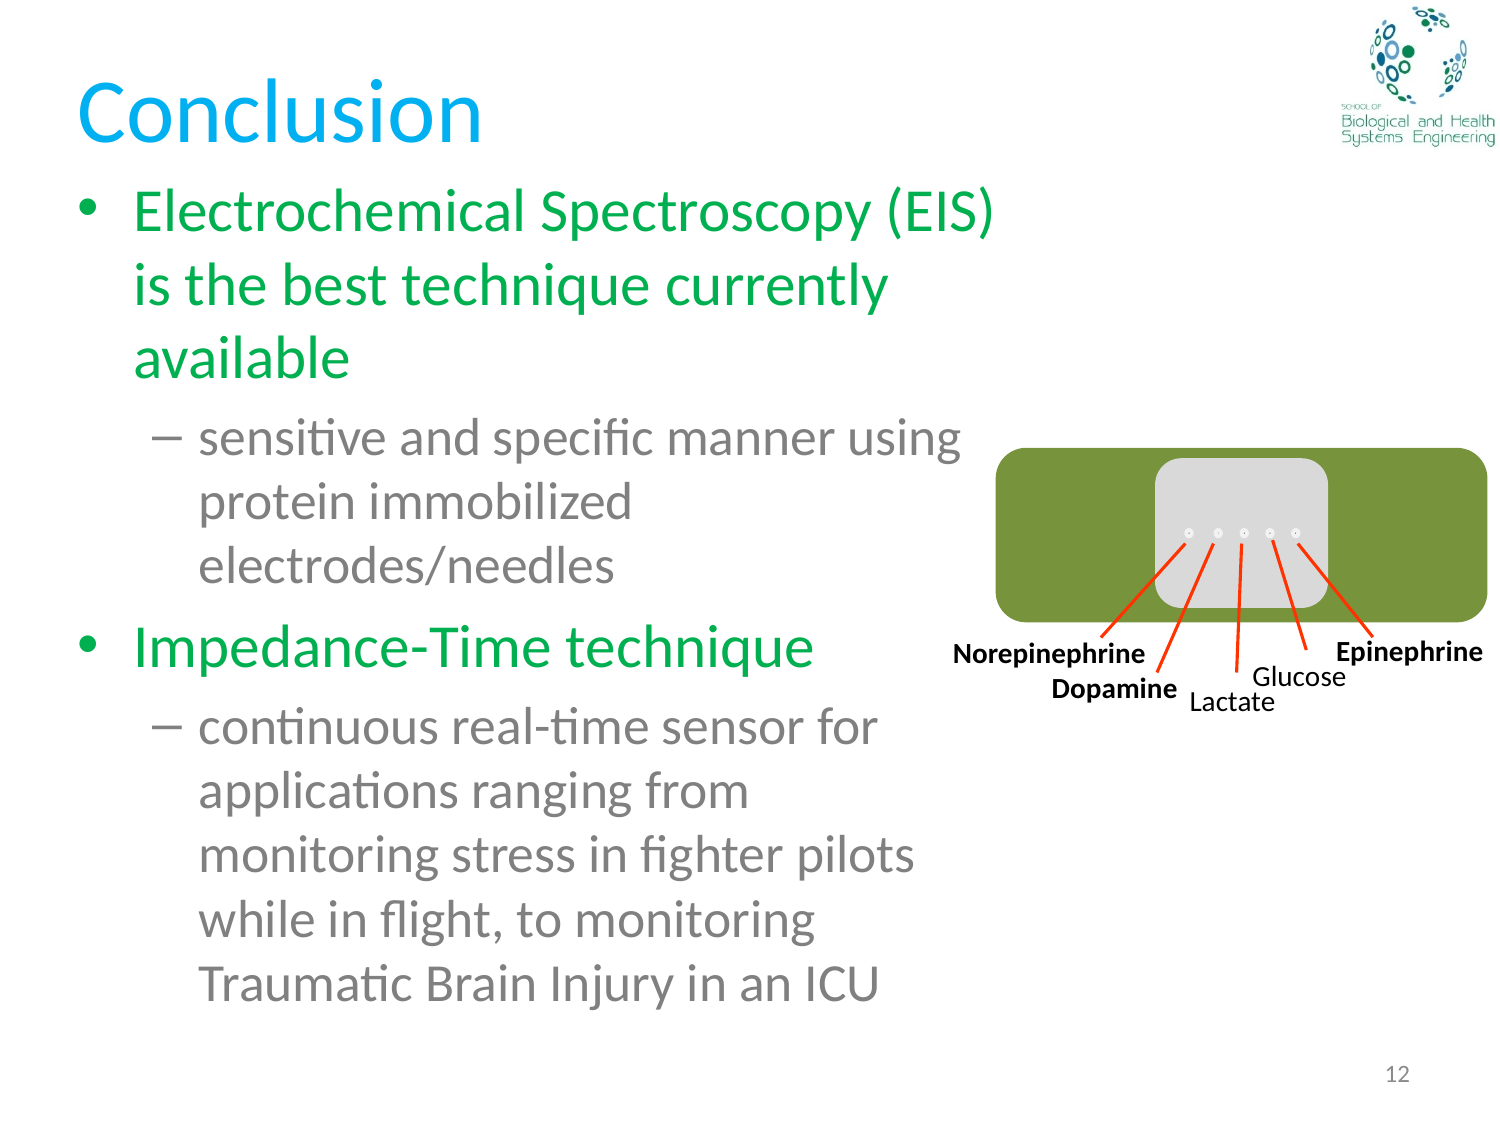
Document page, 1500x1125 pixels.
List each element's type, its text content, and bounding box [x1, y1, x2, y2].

title Conclusion [62, 12, 1300, 200]
text_box [62, 437, 1438, 1100]
picture [1336, 0, 1500, 150]
list Electrochemical Spectroscopy (EIS) is the best technique currently available sensitive and specific manner using protein immobilized electrodes/needles Impedance-Time technique continuous real-time sensor for applications ranging from monitoring stress in fighter pilots while in flight, to monitoring Traumatic Brain Injury in an ICU [62, 162, 1013, 437]
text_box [937, 449, 1500, 726]
